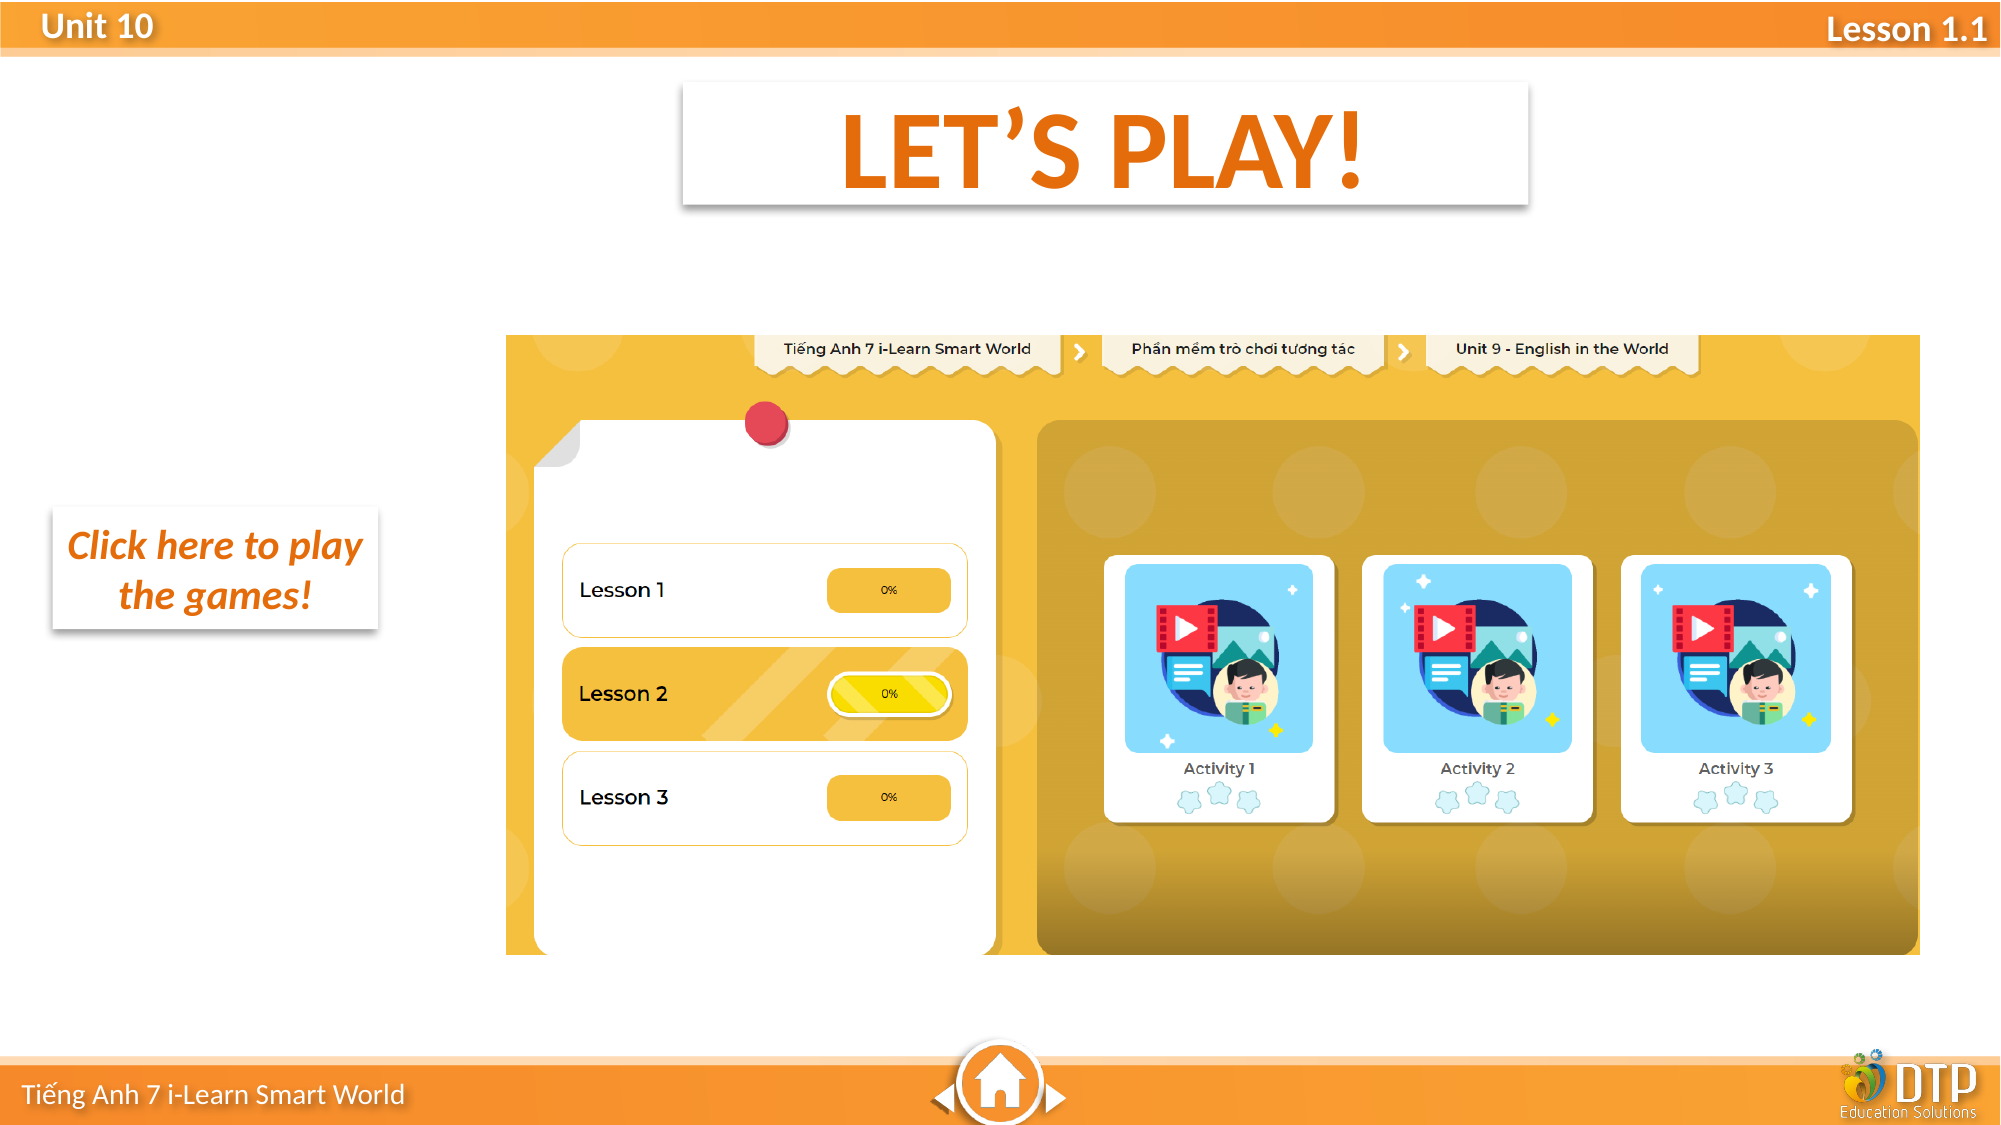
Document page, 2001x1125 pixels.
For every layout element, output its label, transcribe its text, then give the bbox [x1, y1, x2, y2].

text_box Click here to play the games! [52, 506, 379, 630]
picture [0, 2, 2001, 1125]
text_box LET’S PLAY! [682, 81, 1529, 205]
